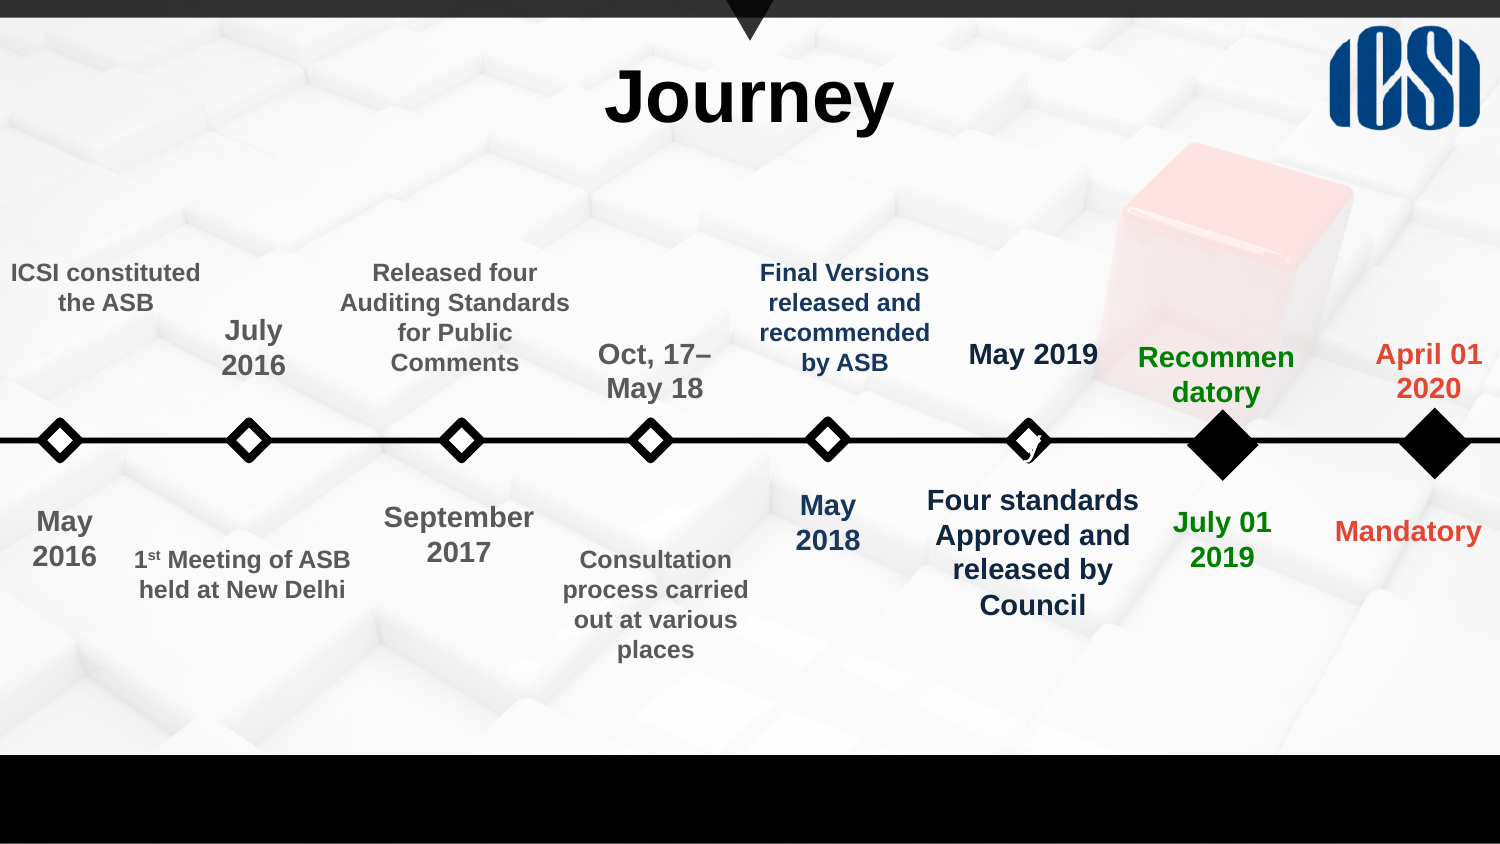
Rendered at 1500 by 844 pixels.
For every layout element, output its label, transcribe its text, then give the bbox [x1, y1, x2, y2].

text_box September 2017 [360, 490, 559, 547]
text_box Mandatory [1316, 504, 1500, 561]
text_box July 2016 [194, 303, 313, 389]
text_box [631, 421, 670, 460]
text_box May 2019 [964, 327, 1117, 383]
text_box Four standards Approved and released by Council [902, 473, 1164, 610]
picture [0, 444, 1500, 755]
text_box [1252, 437, 1404, 444]
text_box [77, 437, 232, 444]
picture [0, 166, 1500, 437]
text_box May 2018 [773, 479, 883, 535]
text_box Released four Auditing Standards for Public Comments [324, 249, 586, 386]
text_box [667, 437, 812, 444]
text_box [266, 437, 445, 444]
picture [0, 0, 1500, 160]
text_box [1045, 437, 1194, 444]
text_box July 01 2019 [1127, 496, 1317, 552]
title Journey [0, 20, 1310, 166]
text_box [1466, 437, 1500, 444]
text_box ICSI constituted the ASB [0, 249, 219, 386]
text_box [442, 421, 481, 460]
text_box [808, 420, 847, 459]
text_box April 01 2020 [1352, 327, 1500, 383]
text_box Final Versions released and recommended by ASB [726, 249, 964, 386]
text_box [1398, 407, 1471, 480]
text_box 1st Meeting of ASB held at New Delhi [112, 535, 373, 673]
text_box May 2016 [5, 494, 124, 551]
text_box [843, 437, 1012, 444]
text_box [1187, 409, 1259, 481]
text_box [41, 421, 79, 460]
text_box [230, 421, 268, 460]
text_box [0, 437, 43, 444]
text_box [478, 437, 634, 444]
text_box Recommendatory [1116, 330, 1317, 387]
text_box y [1009, 421, 1048, 460]
text_box Consultation process carried out at various places [525, 535, 787, 673]
text_box Oct, 17– May 18 [586, 327, 726, 383]
